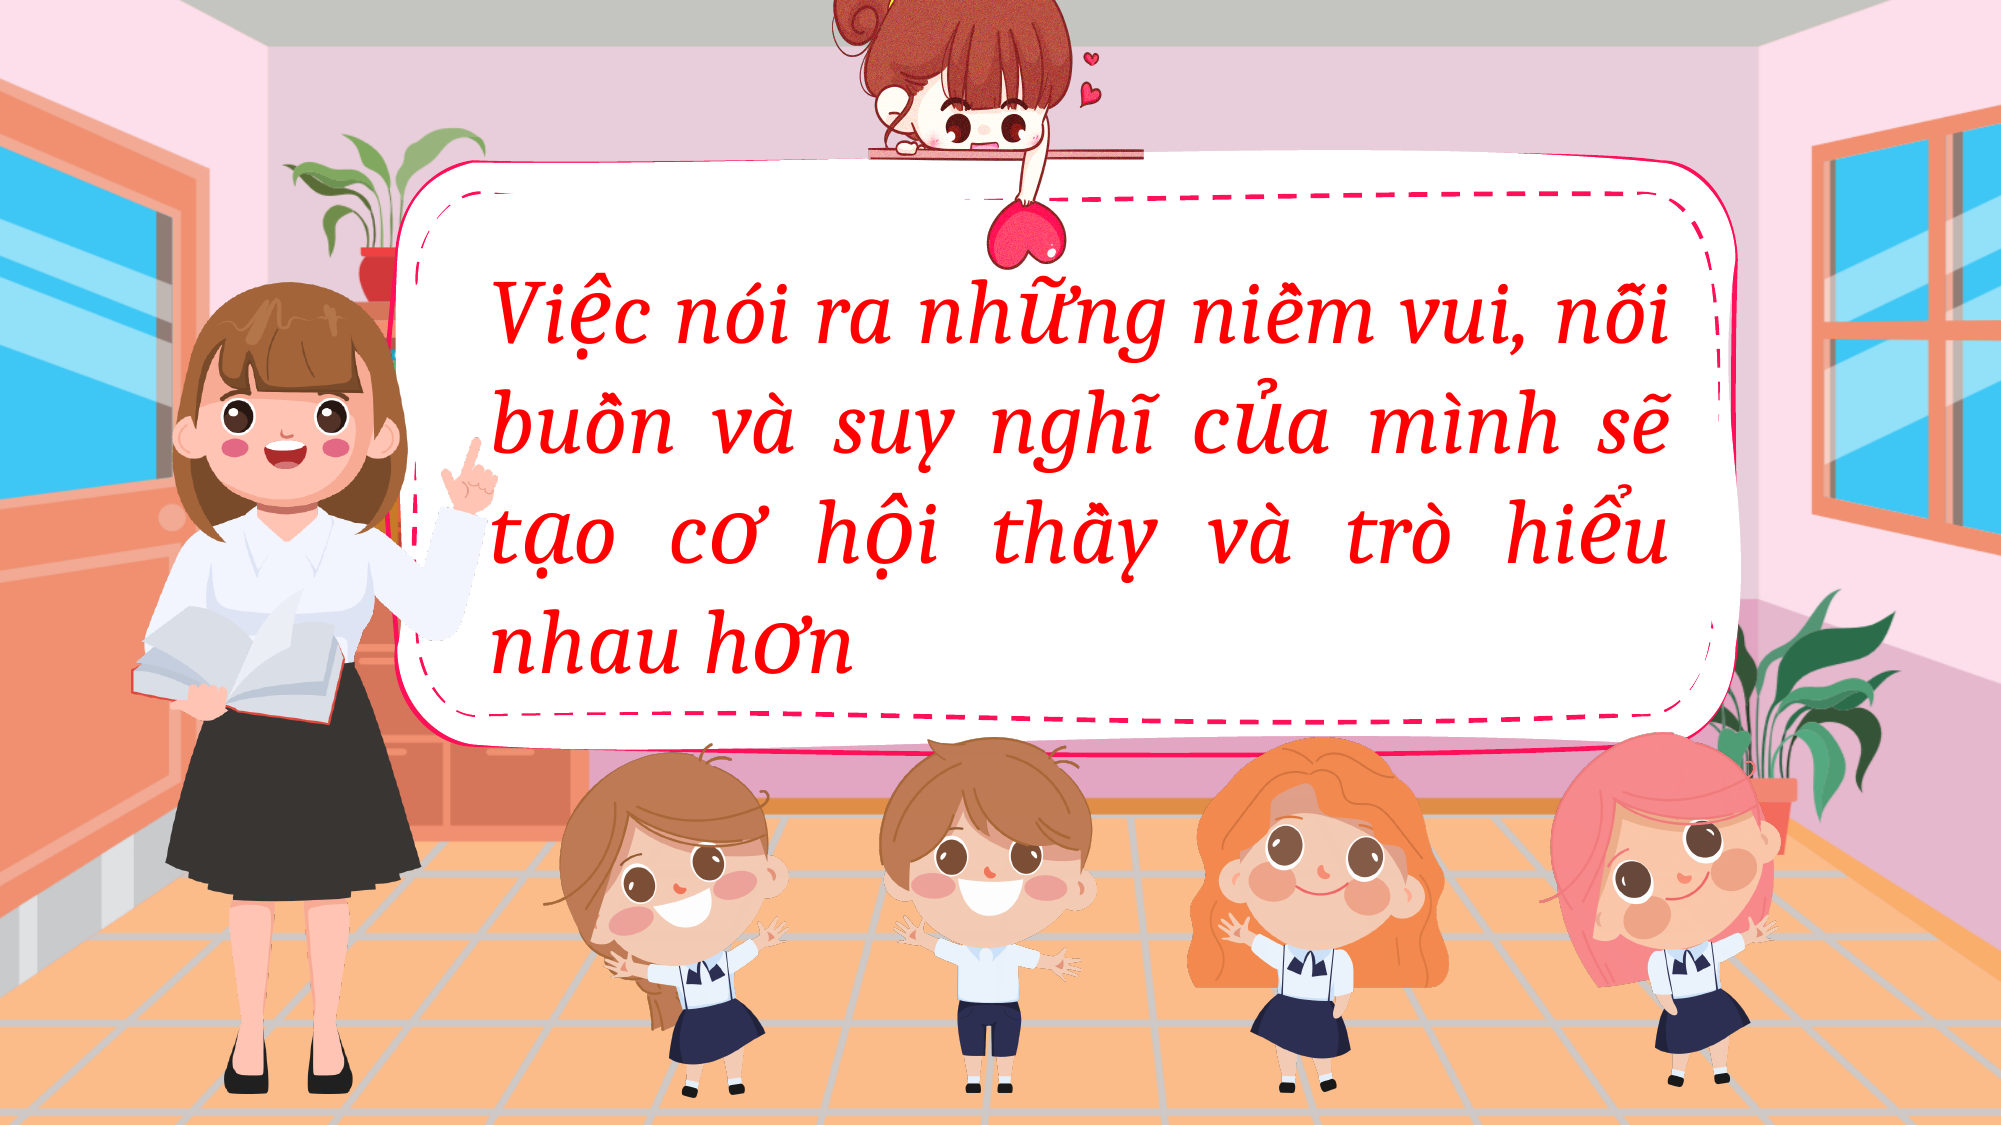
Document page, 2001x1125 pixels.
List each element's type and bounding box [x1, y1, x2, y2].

text_box [397, 162, 1736, 745]
picture [0, 0, 2001, 1125]
